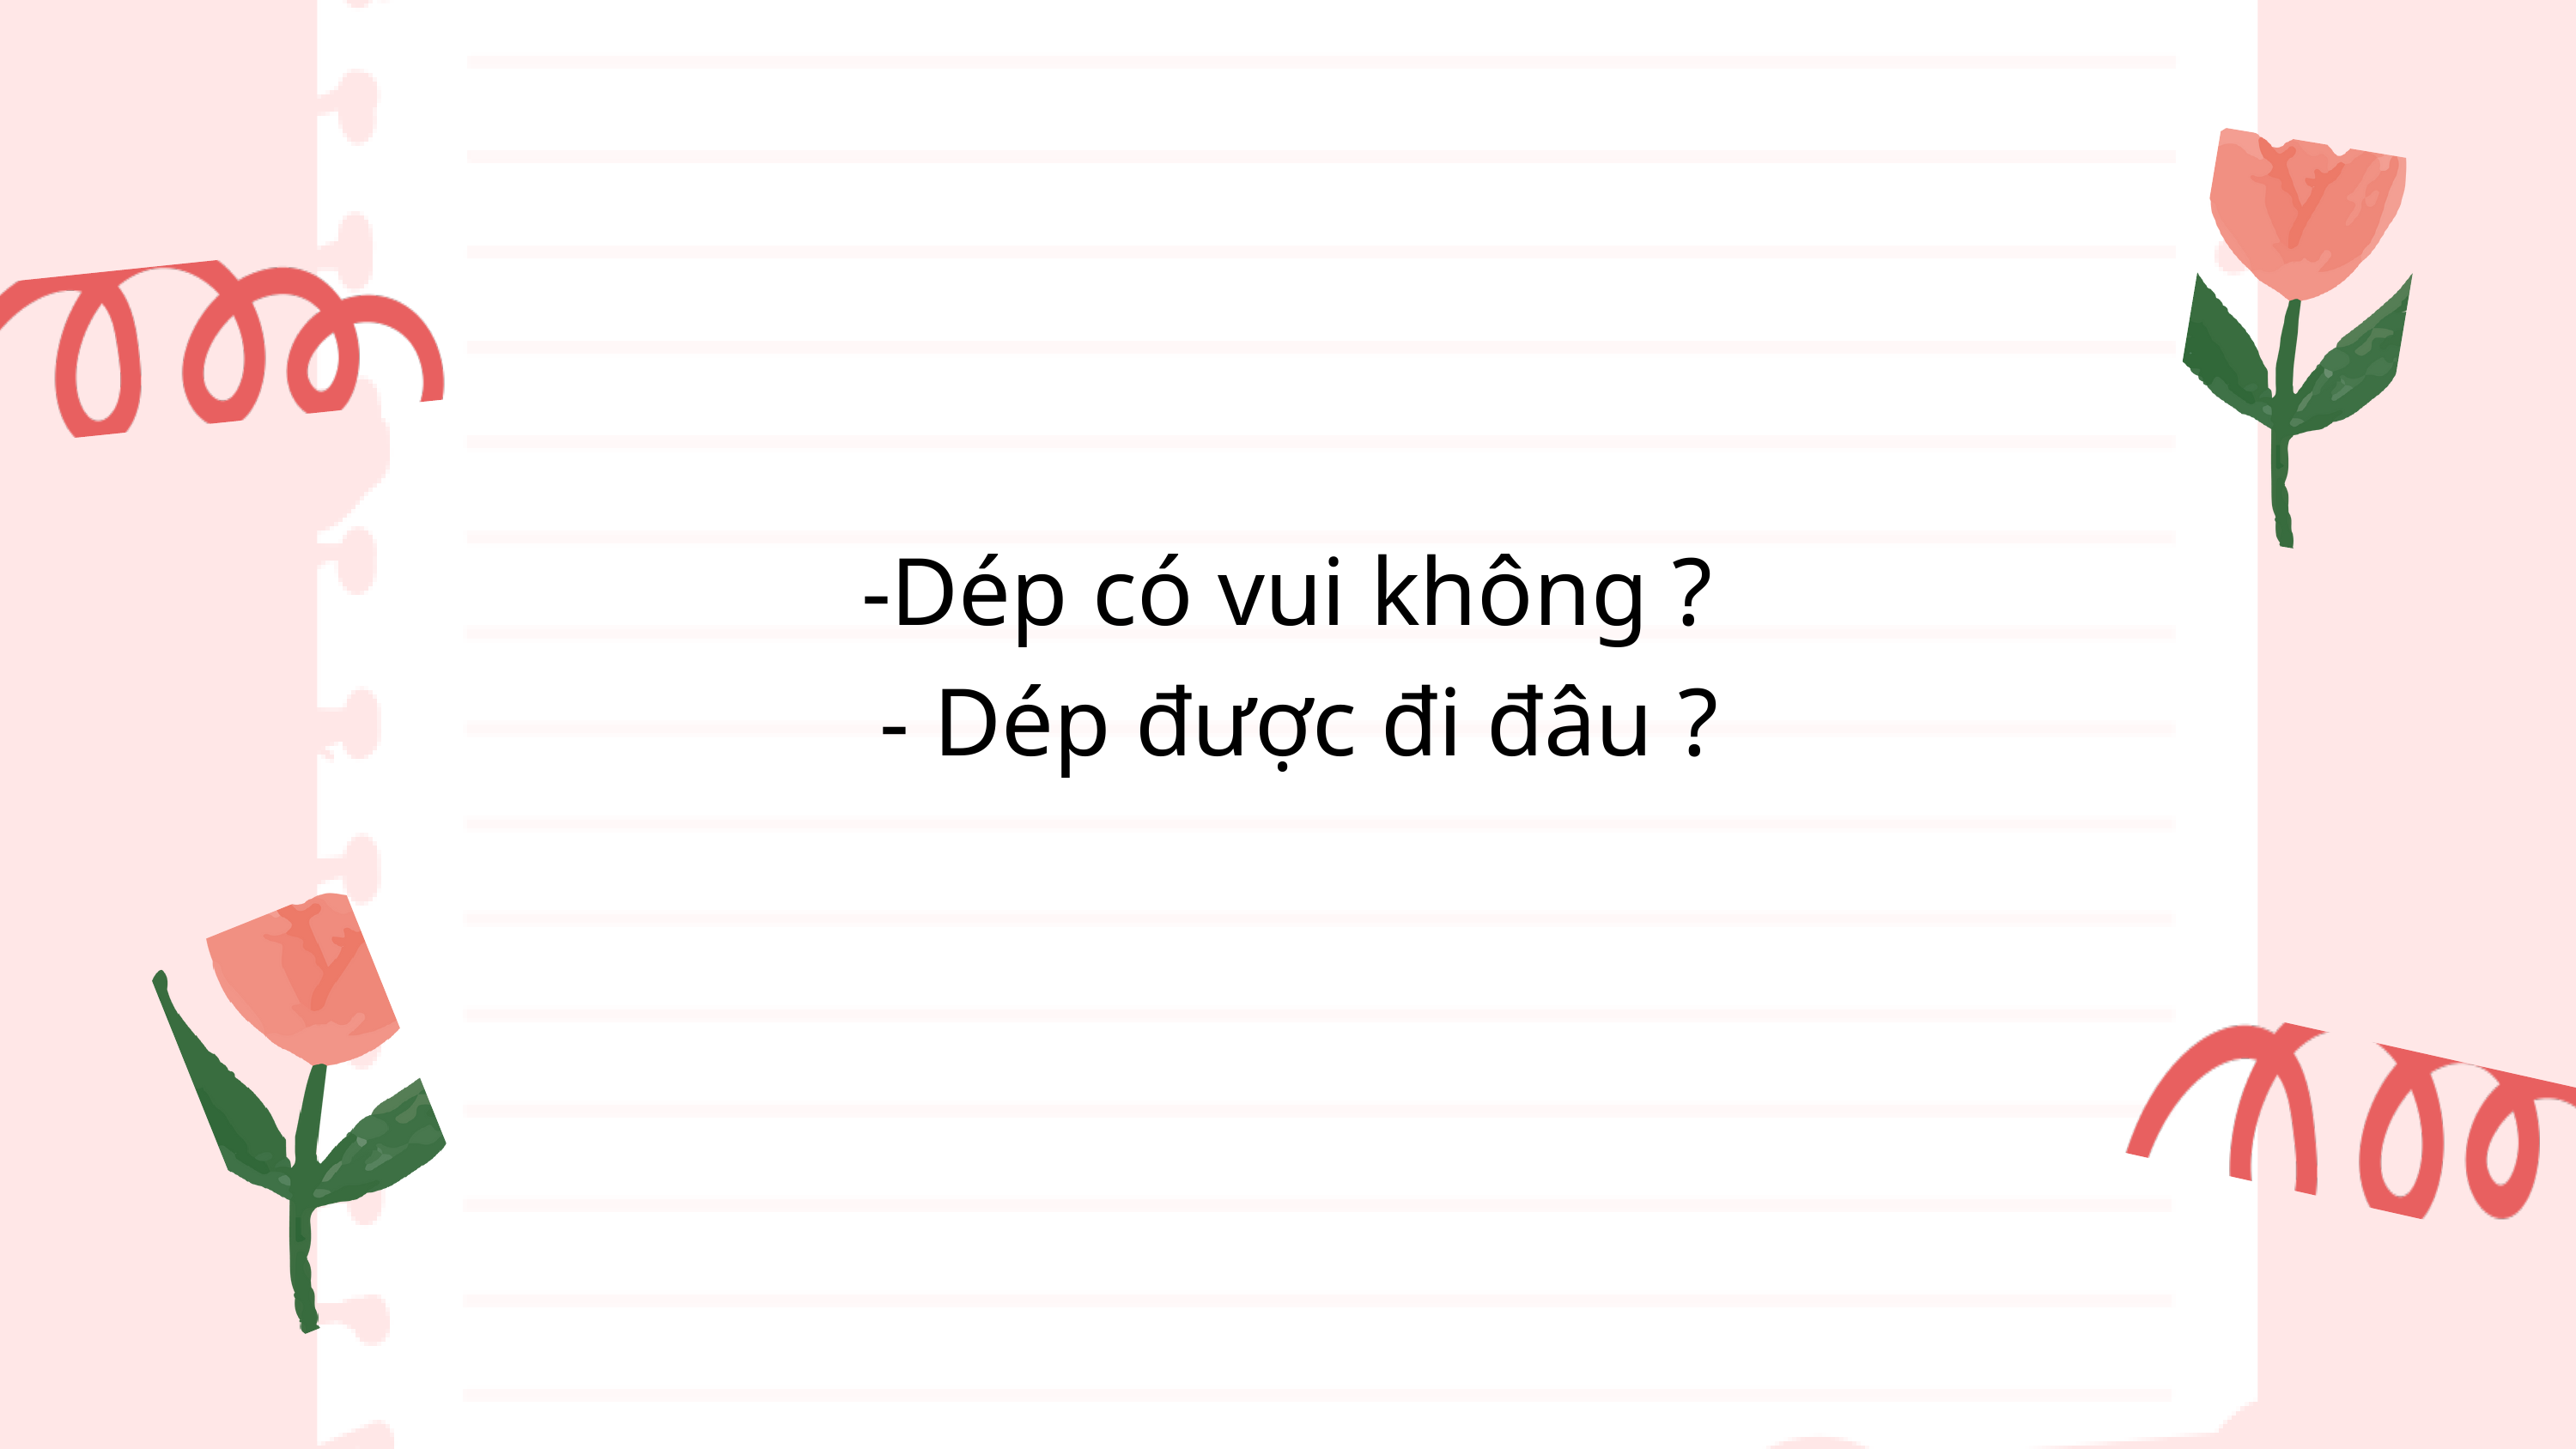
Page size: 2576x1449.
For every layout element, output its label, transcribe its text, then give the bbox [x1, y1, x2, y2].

text_box -Dép có vui không ? - Dép được đi đâu ? [771, 513, 1804, 905]
text_box [317, 0, 2258, 1449]
text_box [144, 883, 493, 1338]
text_box [0, 237, 451, 446]
text_box [2113, 991, 2576, 1254]
text_box [2155, 127, 2432, 561]
